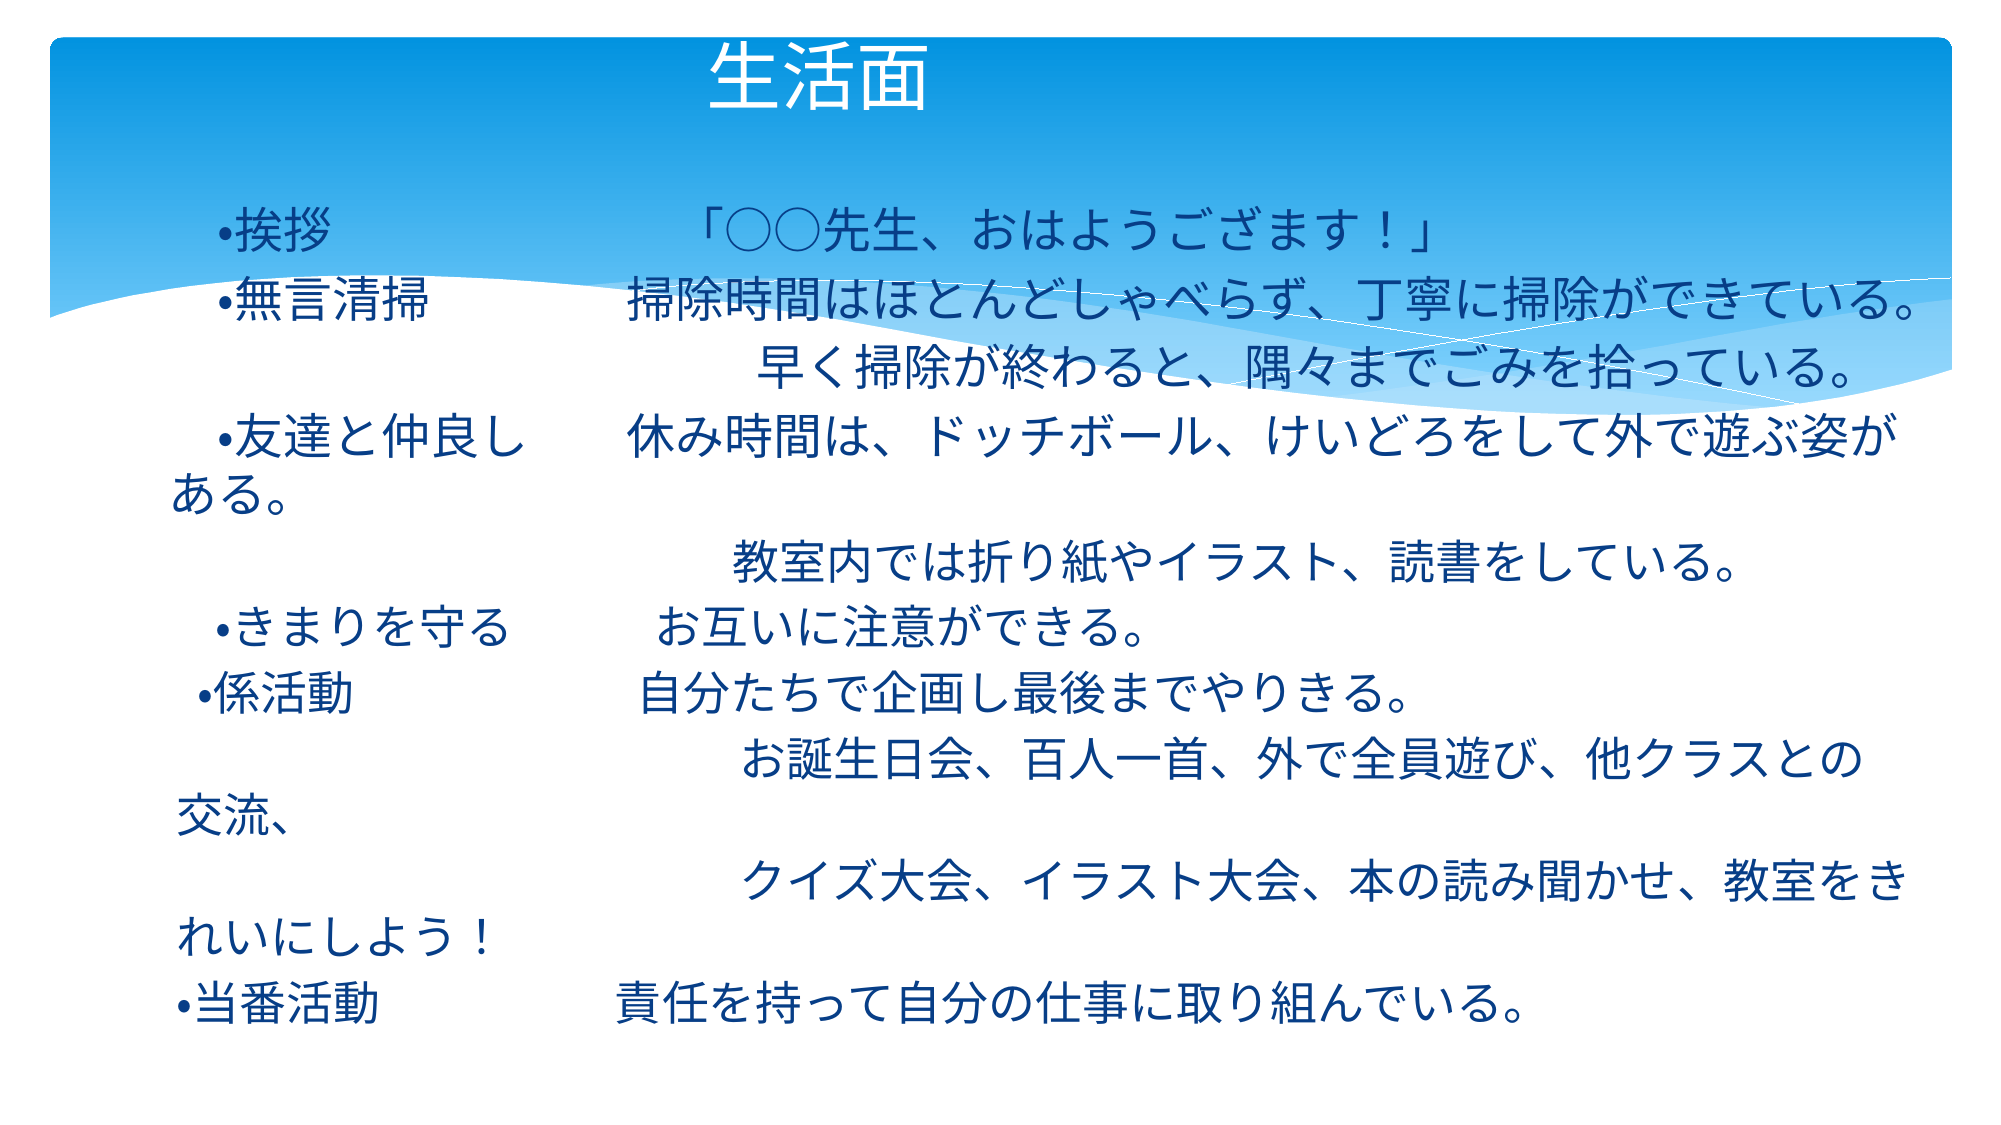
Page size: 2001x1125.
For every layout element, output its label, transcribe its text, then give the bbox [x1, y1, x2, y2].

list ・挨拶 「○○先生、おはようござます！」 ・無言清掃 掃除時間はほとんどしゃべらず、丁寧に掃除ができている。 早く掃除が終わると、隅々までごみを拾っている。 ・友達と仲良し 休み時間は、ドッチボール、けいどろをして外で遊ぶ姿がある。 教室内では折り紙やイラスト、読書をしている。 ・きまりを守る お互いに注意ができる。 ・係活動 自分たちで企画し最後までやりきる。 お誕生日会、百人一首、外で全員遊び、他クラスとの交流、 クイズ大会、イラスト大会、本の読み聞かせ、教室をきれいにしよう！ ・当番活動 責任を持って自分の仕事に取り組んでいる。 [153, 191, 1929, 1085]
title 生活面 [50, 0, 1588, 173]
